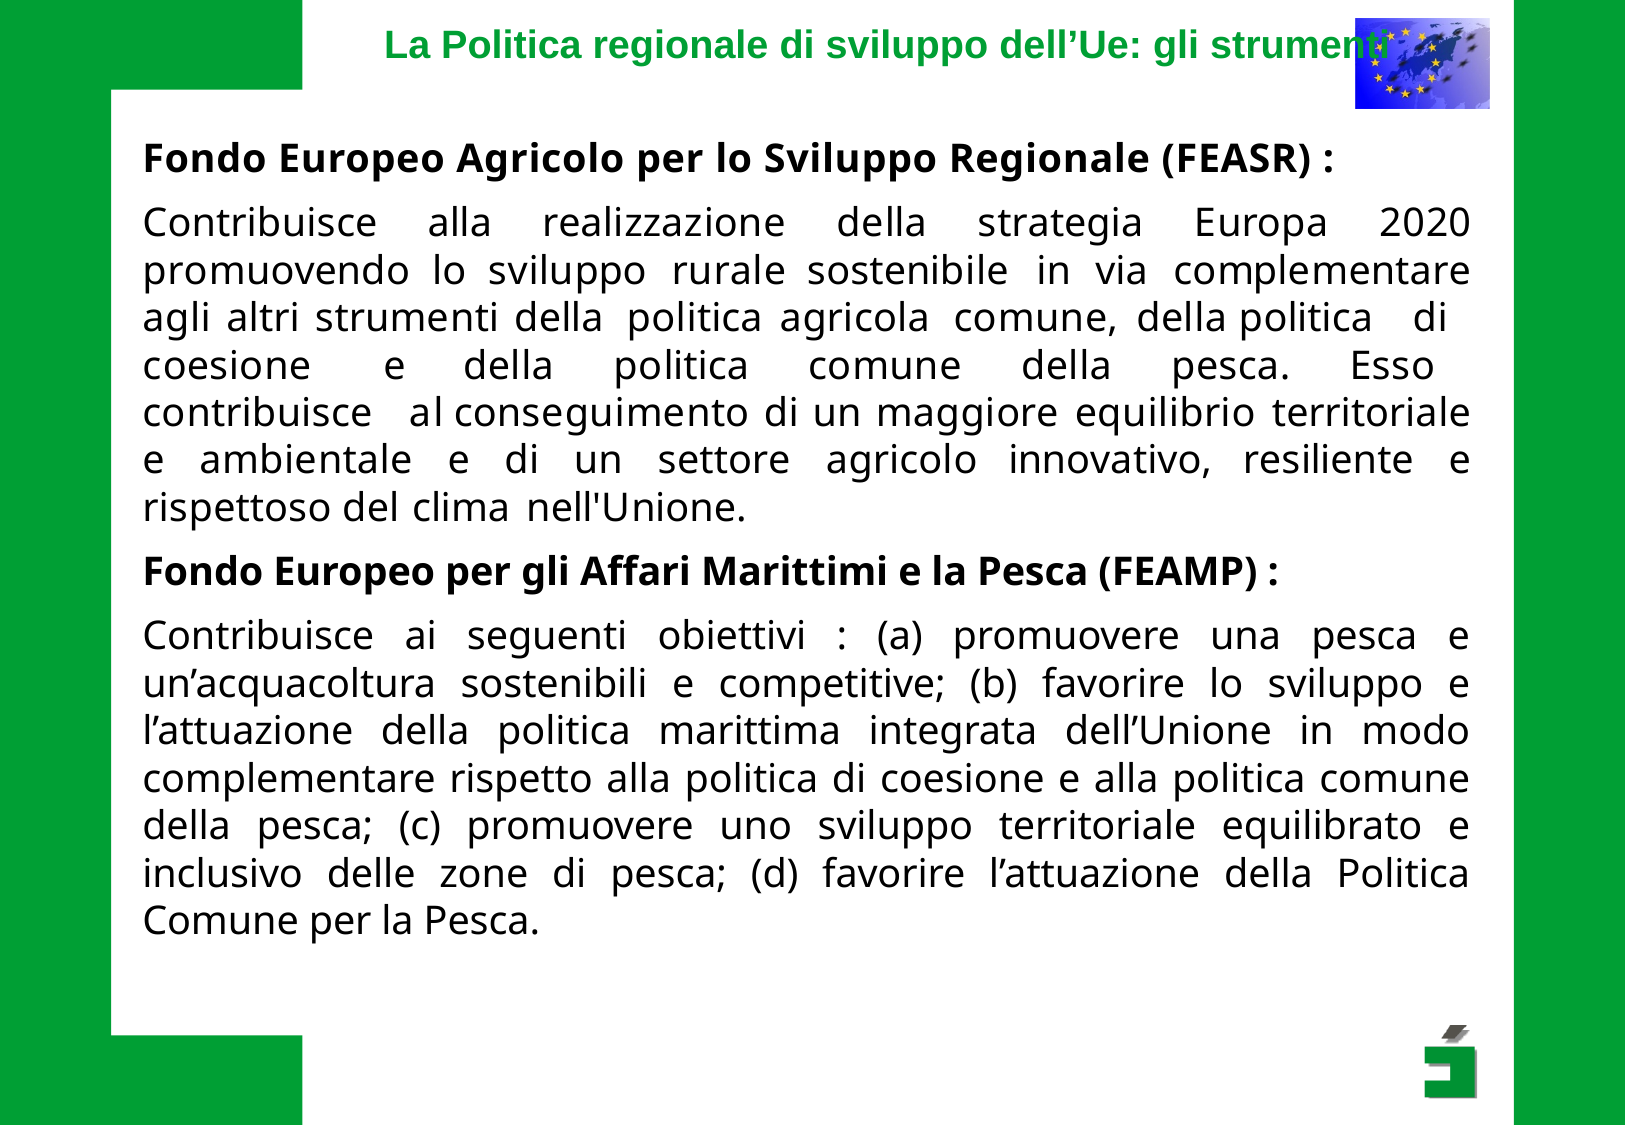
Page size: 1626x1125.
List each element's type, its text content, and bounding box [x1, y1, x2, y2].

picture [1424, 1025, 1475, 1098]
picture [1355, 18, 1490, 109]
list Fondo Europeo Agricolo per lo Sviluppo Regionale (FEASR) : Contribuisce alla realizzazione della strategia Europa 2020 promuovendo lo sviluppo rurale sostenibile in via complementare agli altri strumenti della politica agricola comune, della politica di coesione e della politica comune della pesca. Esso contribuisce al conseguimento di un maggiore equilibrio territoriale e ambientale e di un settore agricolo innovativo, resiliente e rispettoso del clima nell'Unione. Fondo Europeo per gli Affari Marittimi e la Pesca (FEAMP) : Contribuisce ai seguenti obiettivi : (a) promuovere una pesca e un’acquacoltura sostenibili e competitive; (b) favorire lo sviluppo e l’attuazione della politica marittima integrata dell’Unione in modo complementare rispetto alla politica di coesione e alla politica comune della pesca; (c) promuovere uno sviluppo territoriale equilibrato e inclusivo delle zone di pesca; (d) favorire l’attuazione della Politica Comune per la Pesca. [127, 125, 1487, 1000]
title La Politica regionale di sviluppo dell’Ue: gli strumenti [304, 30, 1484, 103]
